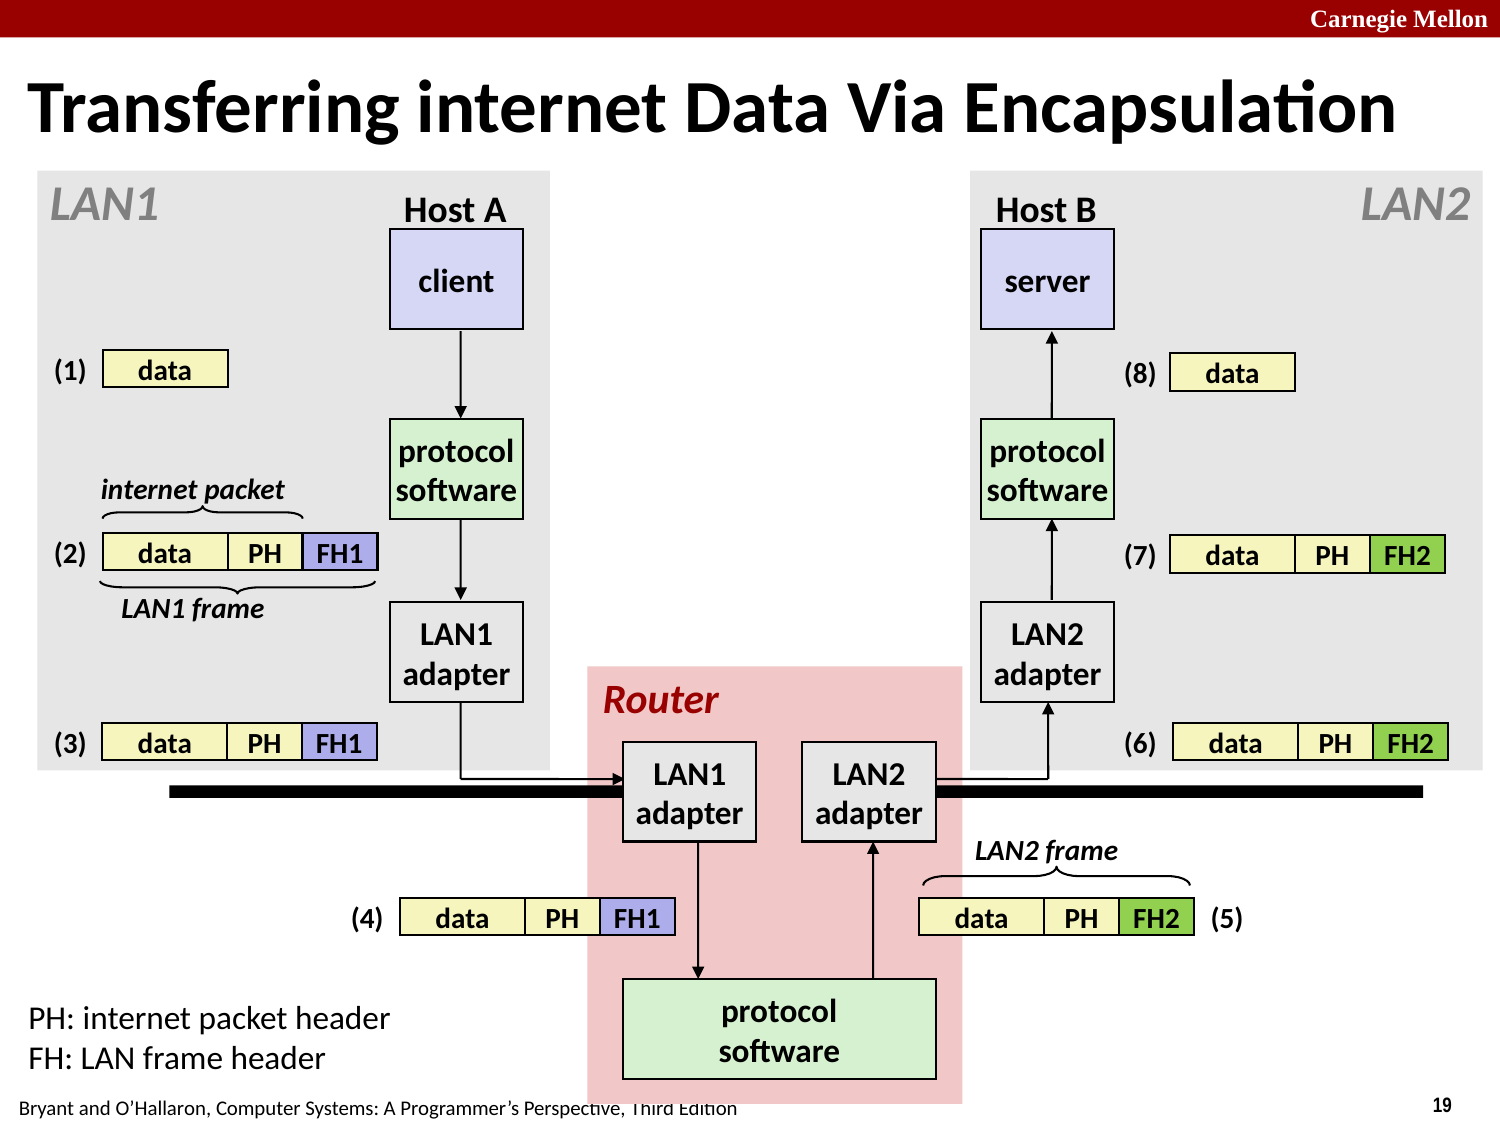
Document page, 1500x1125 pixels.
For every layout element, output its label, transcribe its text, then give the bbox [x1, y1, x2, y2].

text_box LAN1 [34, 162, 175, 238]
text_box client [389, 229, 524, 329]
text_box Host B [980, 177, 1112, 237]
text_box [37, 716, 377, 767]
text_box server [980, 229, 1115, 329]
text_box [970, 170, 1483, 771]
text_box protocol software [980, 418, 1115, 519]
text_box LAN1 adapter [389, 601, 524, 702]
text_box [692, 842, 705, 979]
text_box [460, 772, 623, 786]
text_box [1041, 702, 1055, 779]
text_box LAN2 adapter [980, 601, 1115, 702]
text_box [587, 792, 963, 1104]
text_box PH: internet packet header FH: LAN frame header [13, 989, 407, 1084]
text_box [866, 842, 880, 979]
text_box [587, 666, 963, 979]
title Transferring internet Data Via Encapsulation [12, 55, 1463, 151]
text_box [1107, 716, 1449, 767]
text_box Host A [389, 177, 522, 237]
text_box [1107, 528, 1446, 580]
text_box [37, 170, 550, 771]
text_box LAN1 adapter [623, 741, 757, 842]
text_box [1107, 346, 1296, 398]
text_box protocol software [623, 979, 936, 1079]
text_box Router [588, 664, 734, 729]
text_box [454, 518, 467, 600]
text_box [37, 462, 378, 632]
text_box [918, 822, 1260, 942]
text_box protocol software [389, 418, 524, 519]
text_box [37, 343, 228, 394]
text_box [454, 331, 467, 419]
text_box [1045, 331, 1059, 419]
text_box LAN2 adapter [802, 741, 936, 842]
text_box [334, 891, 676, 942]
text_box LAN2 [1346, 162, 1486, 238]
text_box [1045, 518, 1059, 600]
